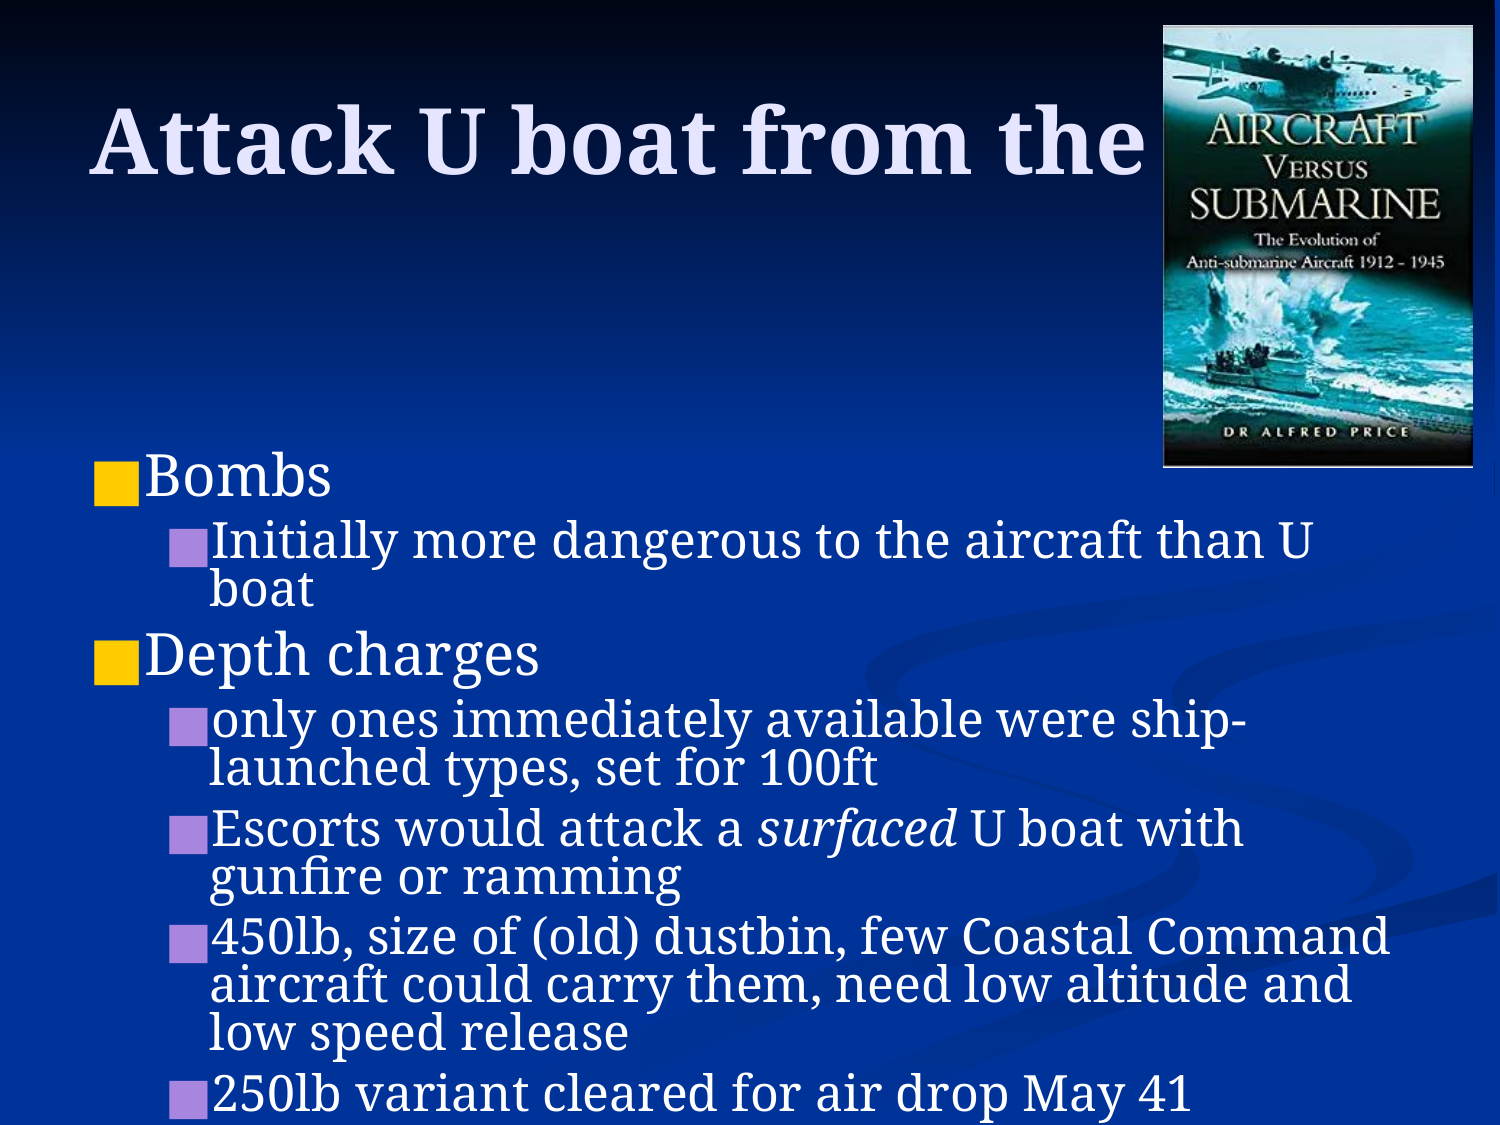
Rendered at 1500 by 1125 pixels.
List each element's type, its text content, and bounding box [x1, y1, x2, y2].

text_box Bombs Initially more dangerous to the aircraft than U boat Depth charges only ones immediately available were ship-launched types, set for 100ft Escorts would attack a surfaced U boat with gunfire or ramming 450lb, size of (old) dustbin, few Coastal Command aircraft could carry them, need low altitude and low speed release 250lb variant cleared for air drop May 41 Lethal radius thought to be about 20ft [74, 262, 1424, 1004]
title Attack U boat from the air [75, 45, 1163, 231]
picture [1163, 25, 1473, 468]
